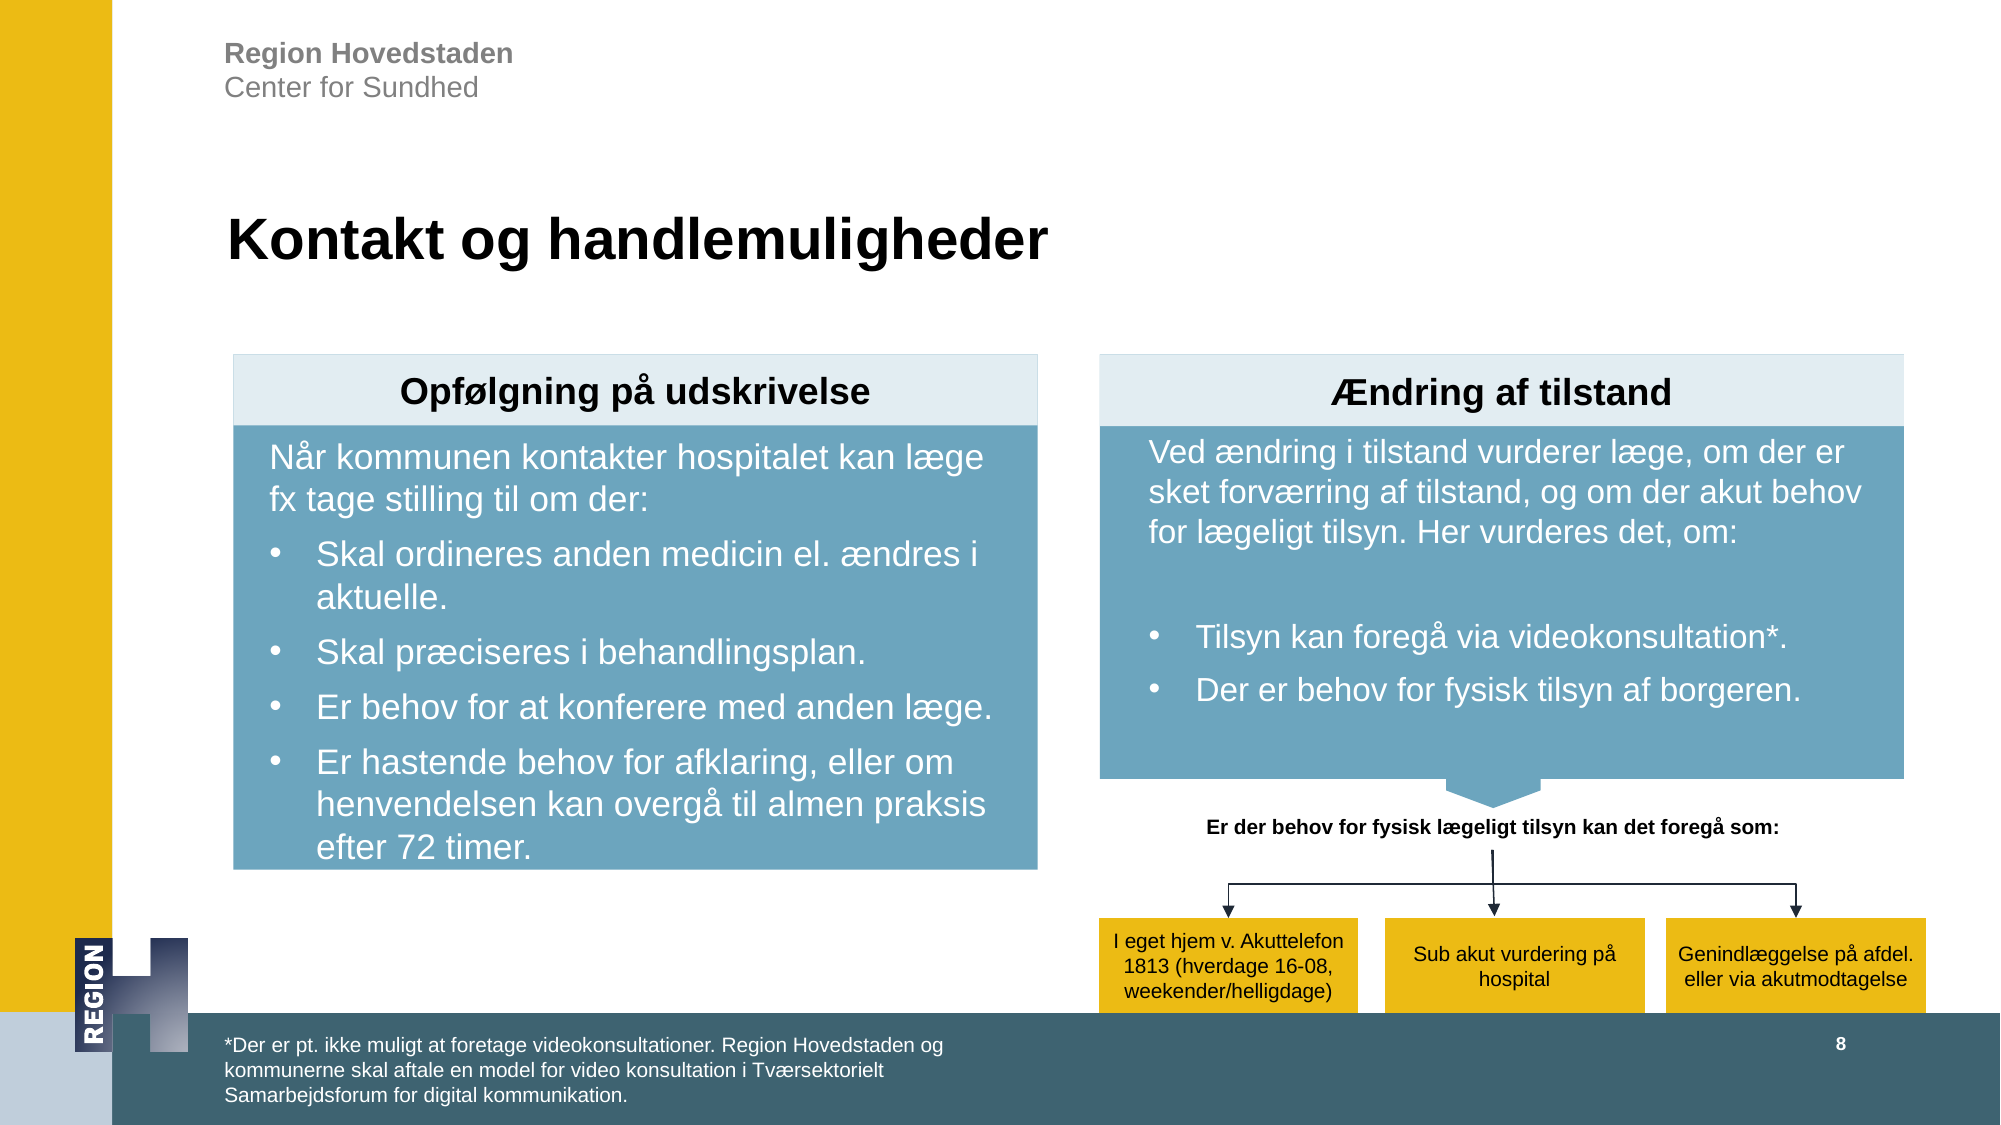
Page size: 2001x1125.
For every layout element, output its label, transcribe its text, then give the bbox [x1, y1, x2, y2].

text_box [1326, 751, 1396, 1017]
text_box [1610, 787, 1679, 1036]
footer *Der er pt. ikke muligt at foretage videokonsultationer. Region Hovedstaden og kommunerne skal aftale en model for video konsultation i Tværsektorielt Samarbejdsforum for digital kommunikation. [224, 1031, 1038, 1061]
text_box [1400, 917, 1605, 1013]
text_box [1099, 354, 1905, 780]
picture [75, 938, 188, 1052]
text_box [233, 354, 1038, 870]
text_box Er der behov for fysisk lægeligt tilsyn kan det foregå som: [1400, 814, 1605, 850]
text_box Er der behov for fysisk lægeligt tilsyn kan det foregå som: [1162, 814, 1321, 850]
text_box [1683, 917, 1926, 1013]
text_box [1098, 917, 1321, 1013]
text_box [1443, 787, 1543, 811]
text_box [1491, 849, 1495, 917]
title Kontakt og handlemuligheder [227, 135, 1748, 272]
text_box Er der behov for fysisk lægeligt tilsyn kan det foregå som: [1683, 814, 1825, 850]
slide_number 8 [1784, 1031, 1898, 1061]
